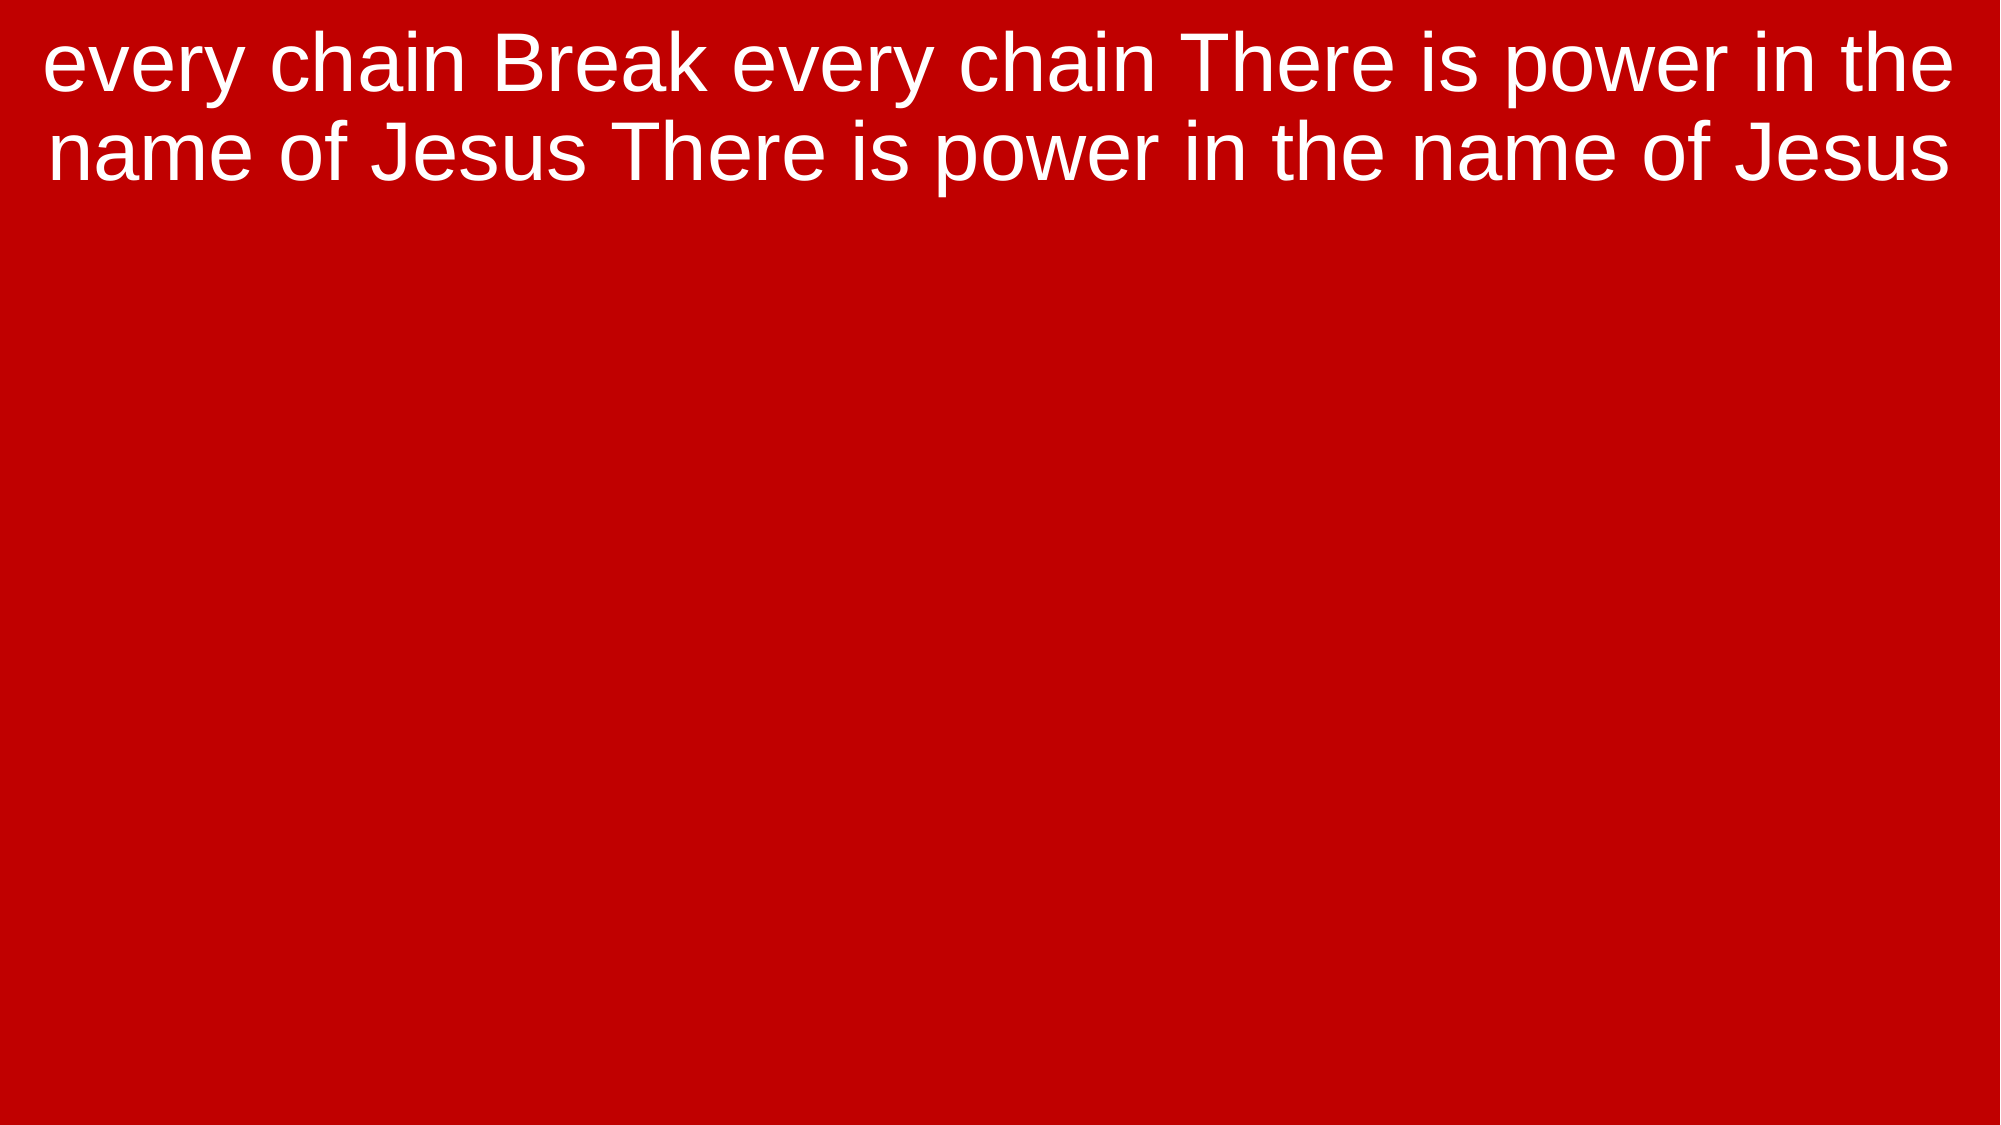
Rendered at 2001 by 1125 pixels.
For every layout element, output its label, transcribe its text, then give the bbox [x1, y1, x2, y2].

list every chain Break every chain There is power in the name of Jesus There is power in the name of Jesus [0, 11, 2000, 925]
